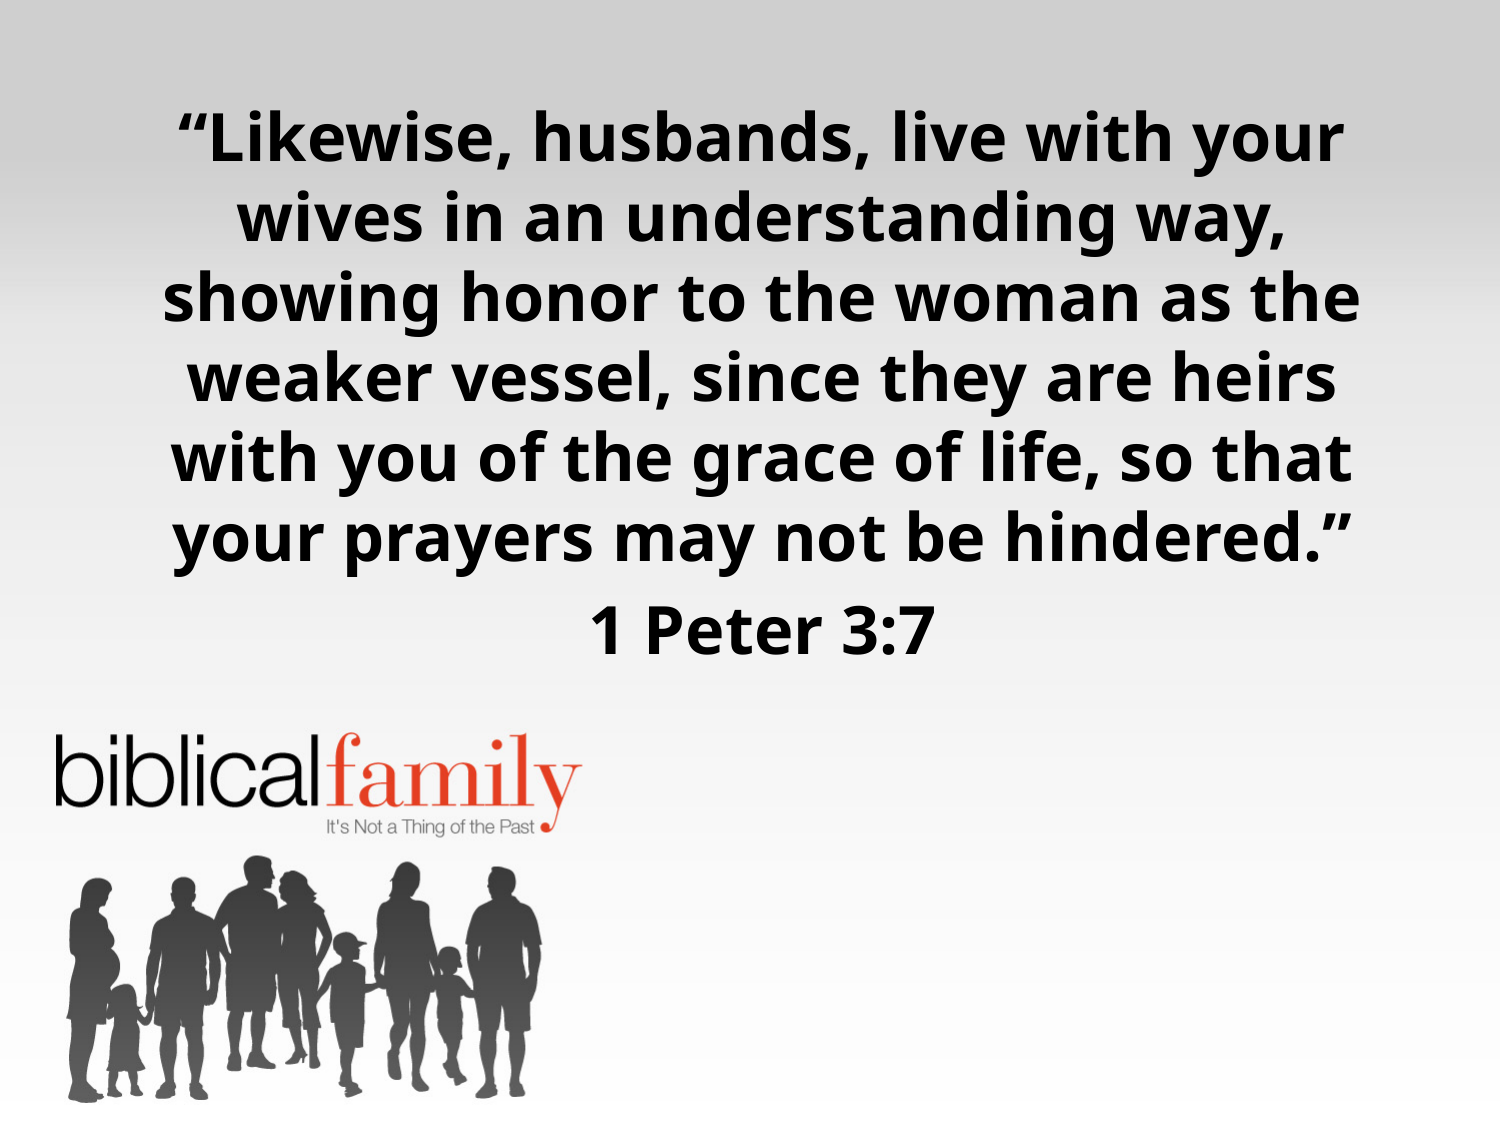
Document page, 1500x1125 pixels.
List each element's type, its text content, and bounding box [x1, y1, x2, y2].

picture [0, 0, 1500, 1125]
list “Likewise, husbands, live with your wives in an understanding way, showing honor to the woman as the weaker vessel, since they are heirs with you of the grace of life, so that your prayers may not be hindered.” 1 Peter 3:7 [87, 87, 1438, 830]
